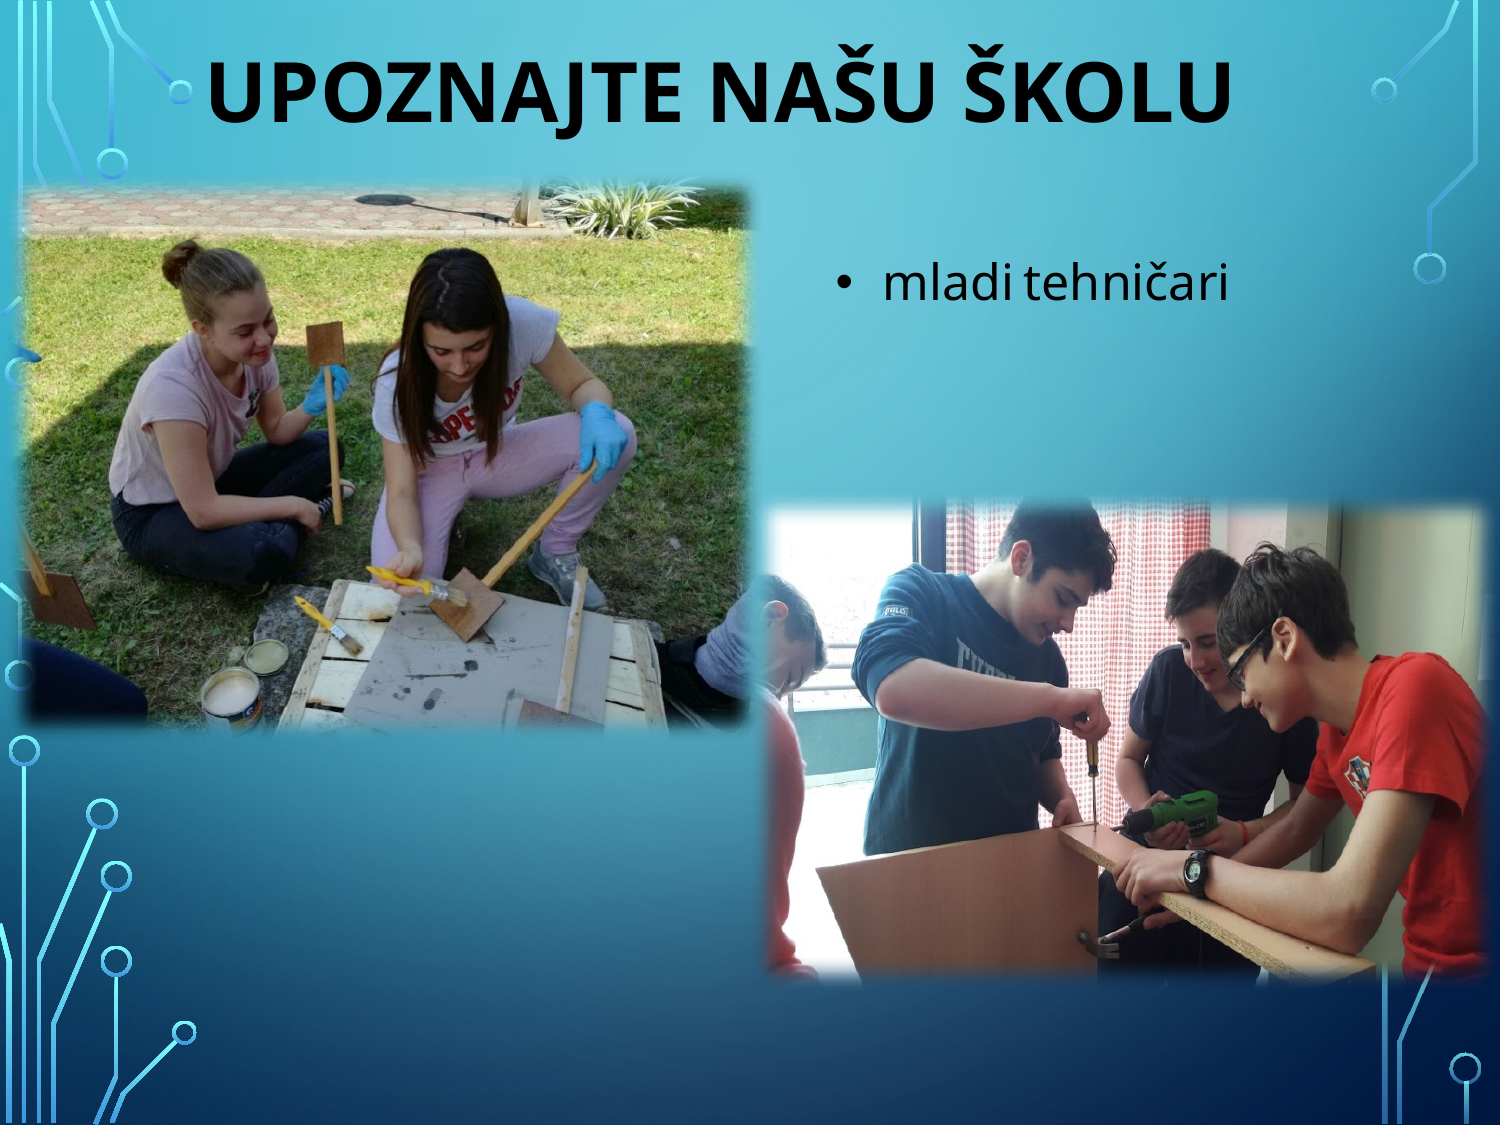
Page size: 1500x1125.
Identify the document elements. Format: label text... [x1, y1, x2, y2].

text_box mladi tehničari [820, 243, 1282, 319]
title UPOZNAJTE NAŠU ŠKOLU [112, 19, 1331, 173]
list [4, 172, 763, 742]
picture [749, 490, 1500, 992]
